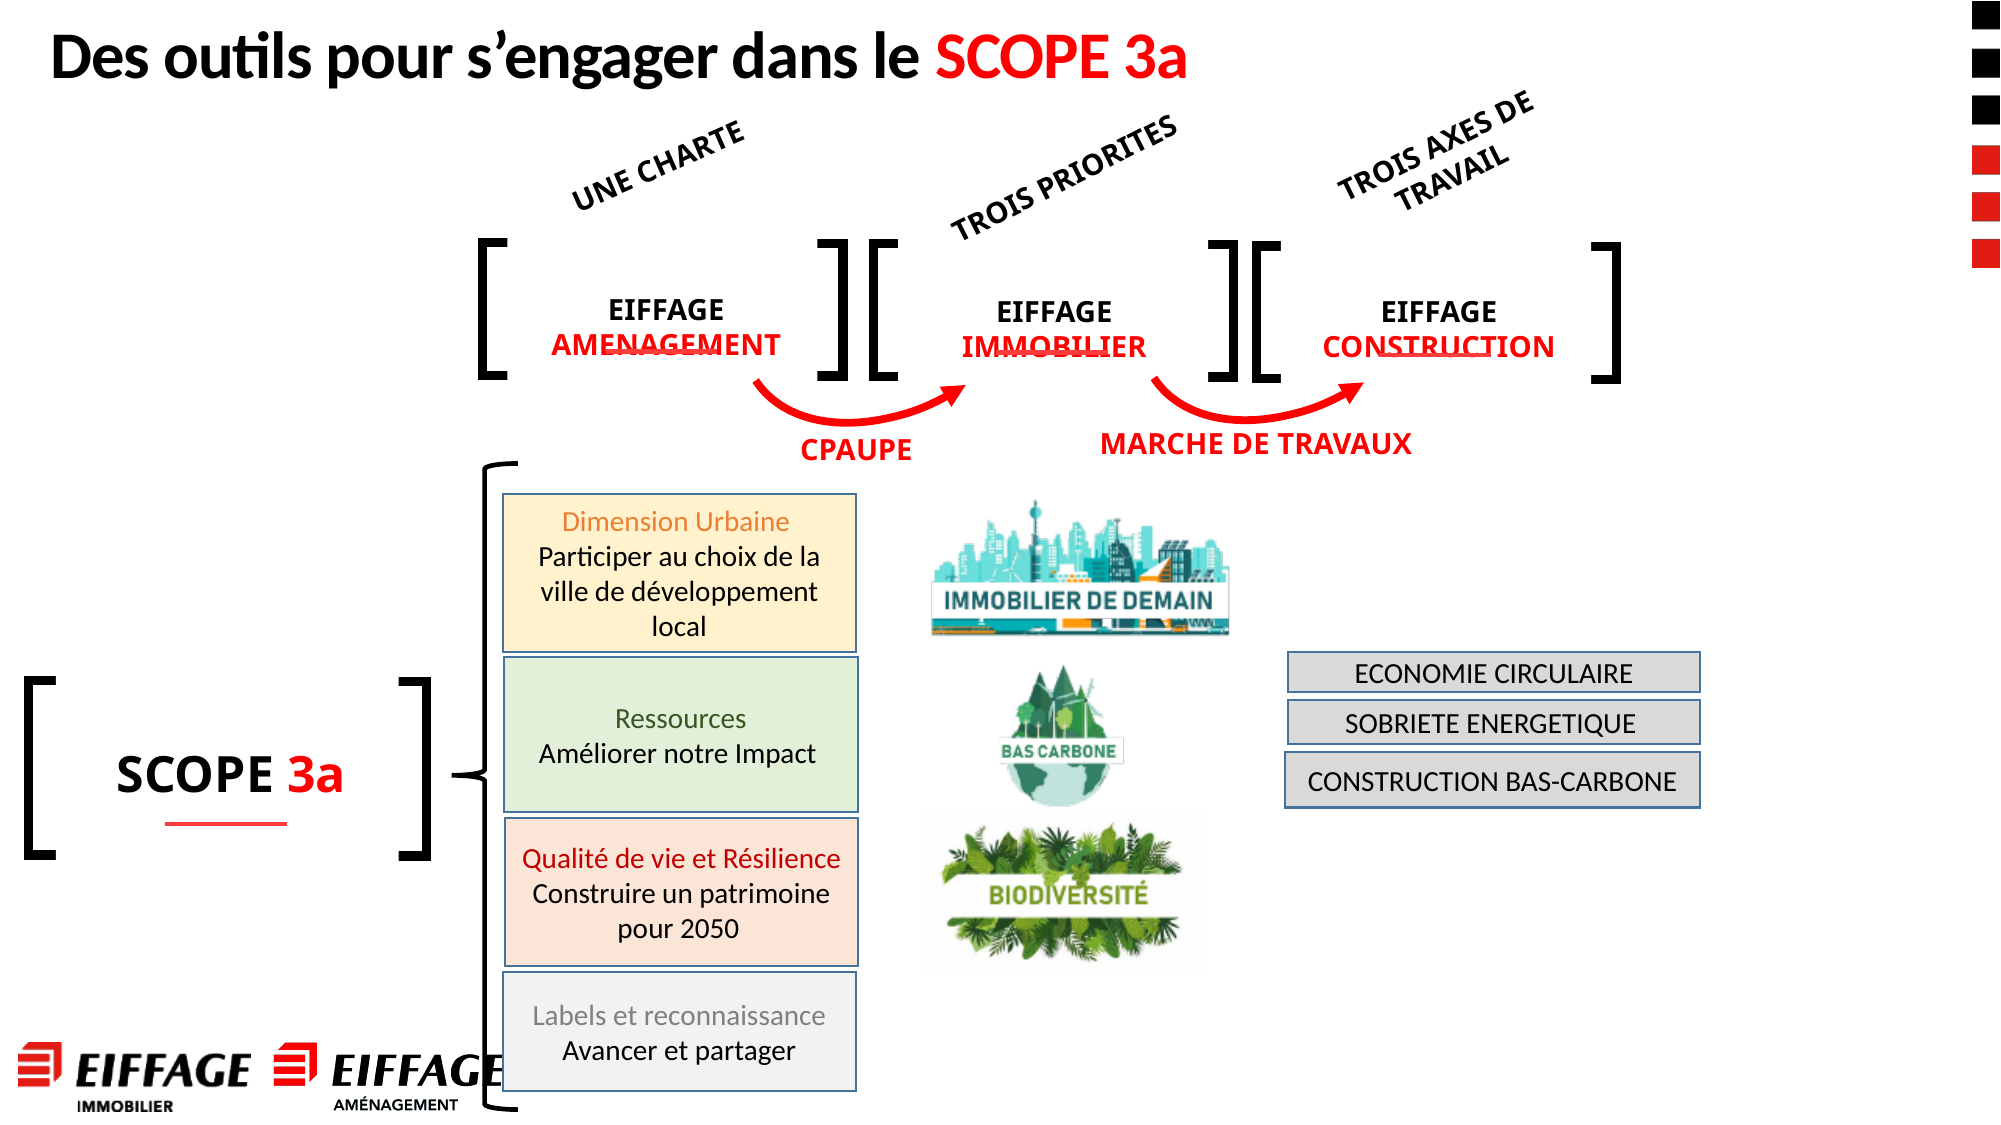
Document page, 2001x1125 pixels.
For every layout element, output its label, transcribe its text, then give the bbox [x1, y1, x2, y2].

picture [921, 657, 1203, 977]
text_box CONSTRUCTION BAS-CARBONE [1284, 751, 1701, 809]
text_box TROIS PRIORITES [915, 73, 1238, 225]
picture [18, 1026, 529, 1114]
text_box ECONOMIE CIRCULAIRE [1287, 651, 1701, 693]
text_box [1183, 312, 1315, 417]
text_box CPAUPE [674, 424, 1038, 474]
text_box Labels et reconnaissance Avancer et partager [518, 971, 857, 1092]
text_box SOBRIETE ENERGETIQUE [1287, 699, 1701, 745]
text_box [779, 304, 928, 424]
picture [1972, 1, 2000, 268]
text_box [1256, 227, 1620, 408]
text_box [451, 462, 518, 1111]
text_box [873, 225, 1234, 406]
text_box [28, 656, 433, 894]
text_box Des outils pour s’engager dans le SCOPE 3a [35, 4, 1568, 99]
text_box MARCHE DE TRAVAUX [1074, 417, 1438, 468]
text_box TROIS AXES DE TRAVAIL [1261, 41, 1625, 227]
text_box UNE CHARTE [481, 69, 834, 224]
text_box Dimension Urbaine Participer au choix de la ville de développement local [518, 493, 857, 653]
picture [920, 487, 1237, 644]
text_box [482, 224, 849, 405]
text_box Qualité de vie et Résilience Construire un patrimoine pour 2050 [518, 817, 859, 967]
text_box Ressources Améliorer notre Impact [518, 656, 859, 813]
